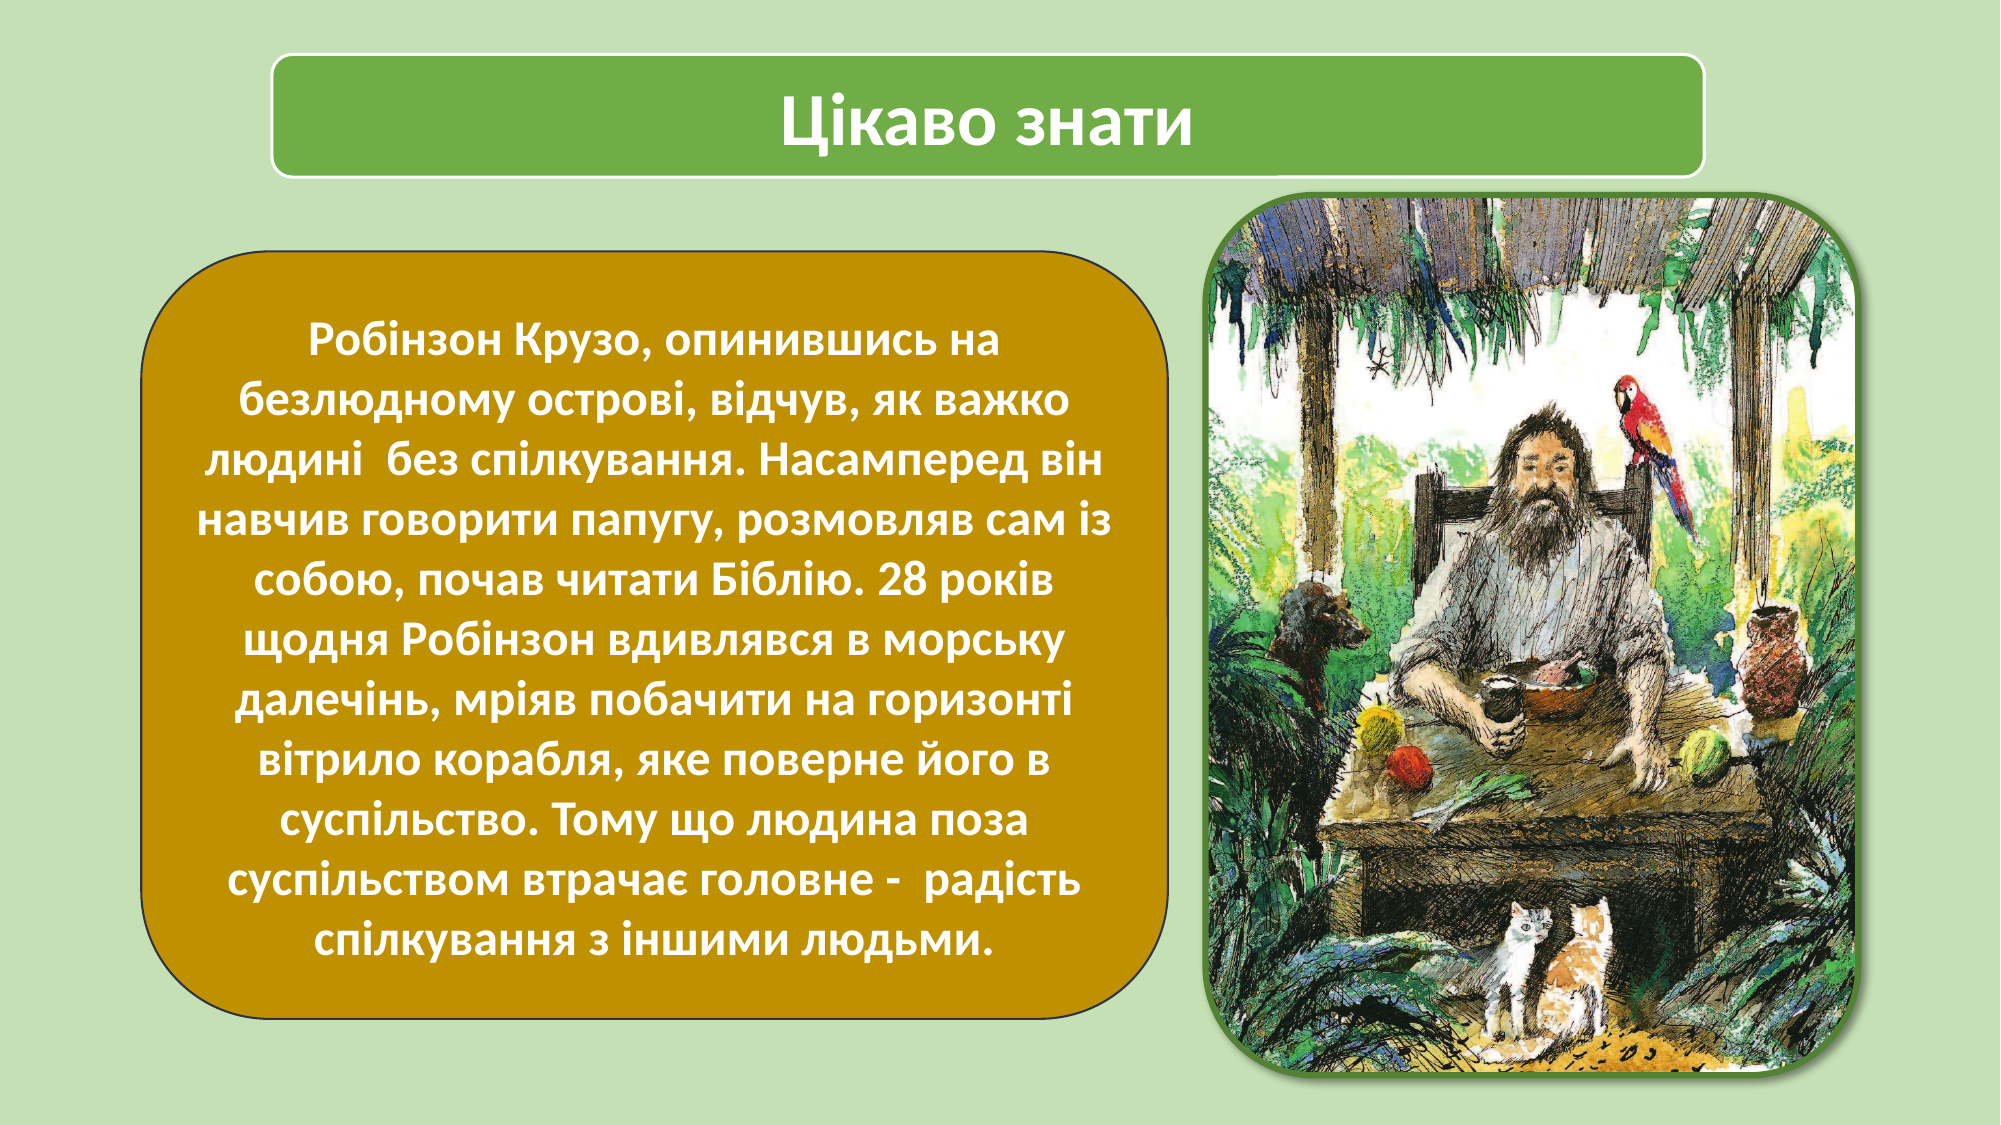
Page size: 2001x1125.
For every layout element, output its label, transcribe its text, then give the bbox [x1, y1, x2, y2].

picture [1205, 194, 1859, 1076]
text_box Цікаво знати [270, 52, 1706, 179]
text_box Робінзон Крузо, опинившись на безлюдному острові, відчув, як важко людині без спілкування. Насамперед він навчив говорити папугу, розмовляв сам із собою, почав читати Біблію. 28 років щодня Робінзон вдивлявся в морську далечінь, мріяв побачити на горизонті вітрило корабля, яке поверне його в суспільство. Тому що людина поза суспільством втрачає головне - радість спілкування з іншими людьми. [140, 250, 1169, 1020]
